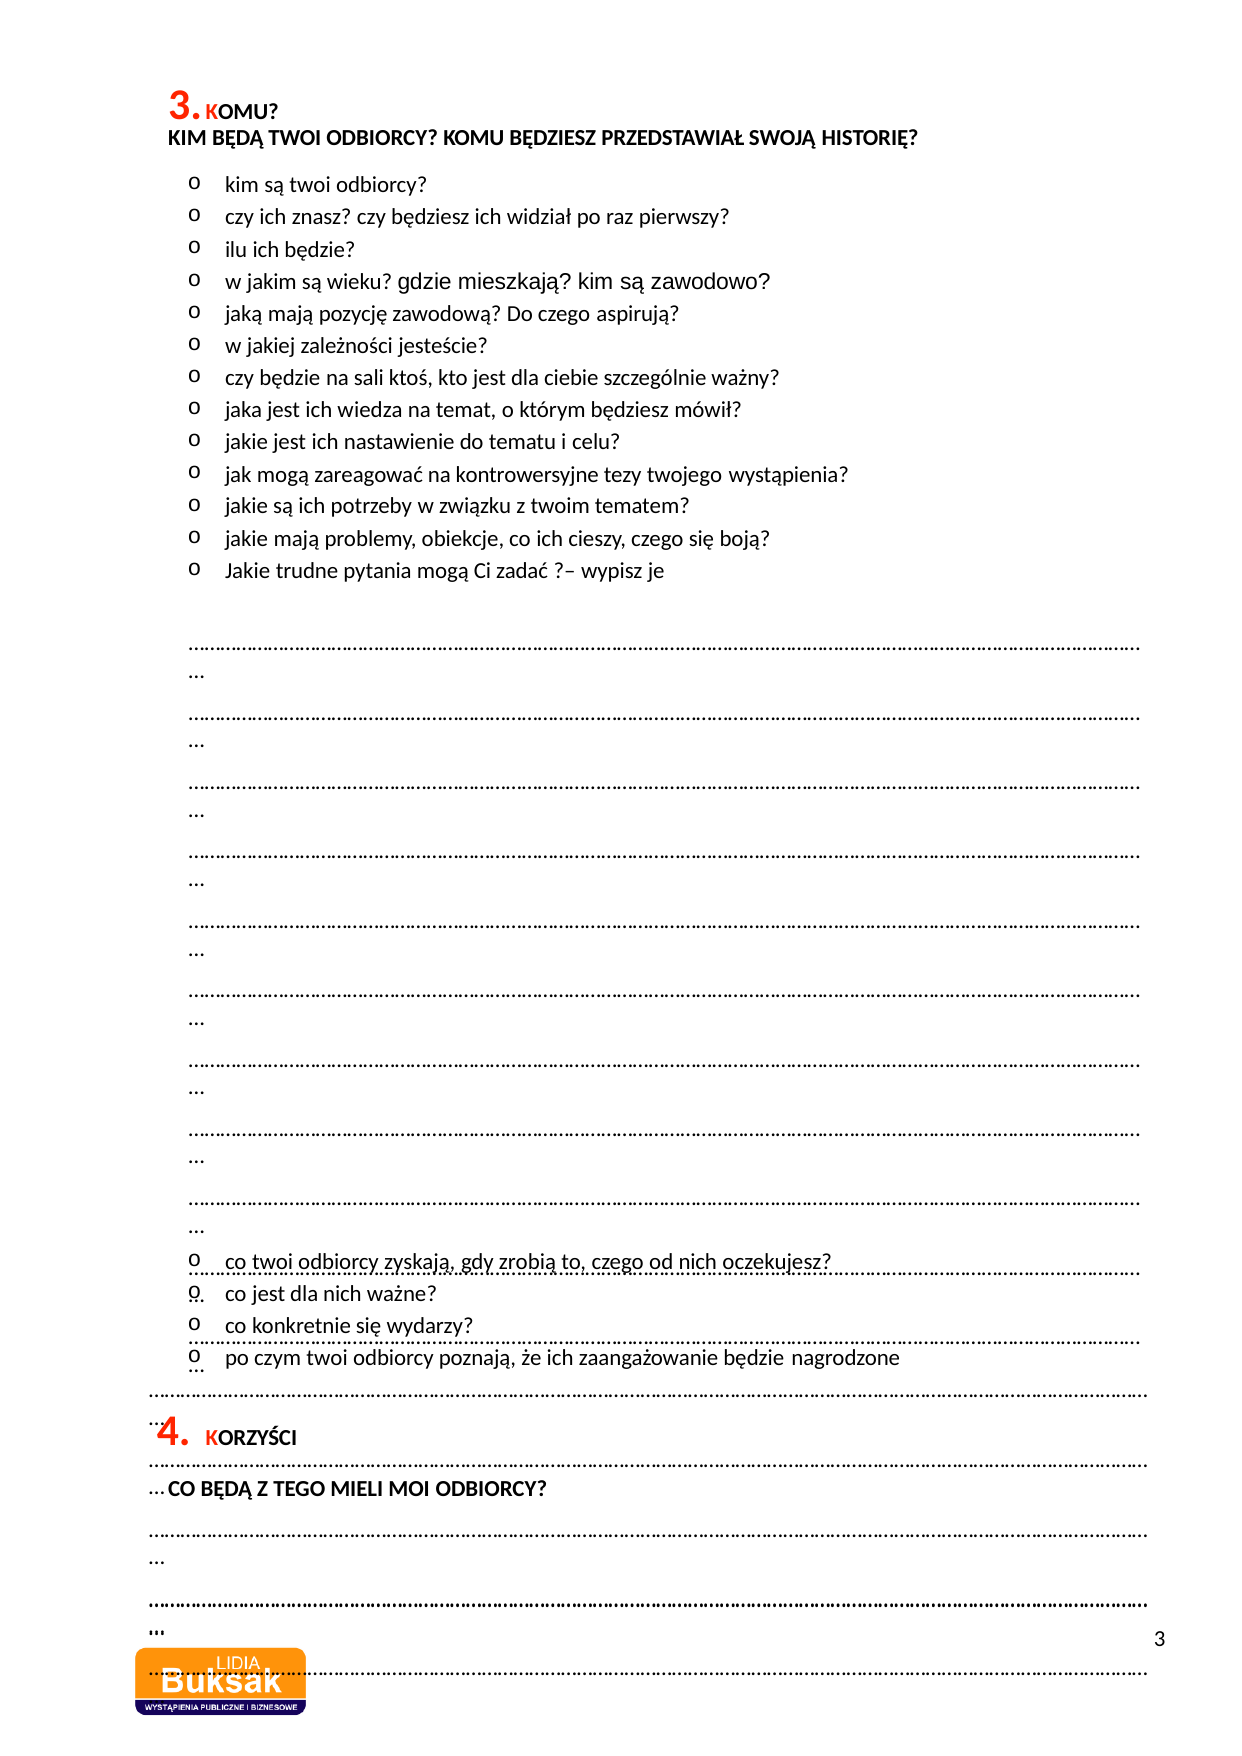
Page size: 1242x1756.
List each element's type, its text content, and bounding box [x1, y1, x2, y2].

text_box ………………………………………………………………………………………………………………………………………………………………………… ………………………………………………………………………………………………………………………………………………………………………… ………………………………………………………………………………………………………………………………………………………………………… ………………………………………………………………………………………………………………………………………………………………………… ………………………………………………………………………………………………………………………………………………………………………… [146, 1640, 1165, 1708]
picture [133, 1646, 307, 1716]
text_box ………………………………………………………………………………………………………………………………………………………………………… [146, 1582, 1165, 1640]
text_box KOMU? KIM BĘDĄ TWOI ODBIORCY? KOMU BĘDZIESZ PRZEDSTAWIAŁ SWOJĄ HISTORIĘ? kim są twoi odbiorcy? czy ich znasz? czy będziesz ich widział po raz pierwszy? ilu ich będzie? w jakim są wieku? gdzie mieszkają? kim są zawodowo? jaką mają pozycję zawodową? Do czego aspirują? w jakiej zależności jesteście? czy będzie na sali ktoś, kto jest dla ciebie szczególnie ważny? jaka jest ich wiedza na temat, o którym będziesz mówił? jakie jest ich nastawienie do tematu i celu? jak mogą zareagować na kontrowersyjne tezy twojego wystąpienia? jakie są ich potrzeby w związku z twoim tematem? jakie mają problemy, obiekcje, co ich cieszy, czego się boją? Jakie trudne pytania mogą Ci zadać ?– wypisz je ………………………………………………………………………………………………………………………………………………………………… ………………………………………………………………………………………………………………………………………………………………… ………………………………………………………………………………………………………………………………………………………………… ………………………………………………………………………………………………………………………………………………………………… ………………………………………………………………………………………………………………………………………………………………… ………………………………………………………………………………………………………………………………………………………………… ………………………………………………………………………………………………………………………………………………………………… ………………………………………………………………………………………………………………………………………………………………… ………………………………………………………………………………………………………………………………………………………………… ………………………………………………………………………………………………………………………………………………………………… ………………………………………………………………………………………………………………………………………………………………… KORZYŚCI CO BĘDĄ Z TEGO MIELI MOI ODBIORCY? [154, 89, 1157, 1358]
text_box ………………………………………………………………………………………………………………………………………………………………………… ………………………………………………………………………………………………………………………………………………………………………… ………………………………………………………………………………………………………………………………………………………………………… ………………………………………………………………………………………………………………………………………………………………………… ………………………………………………………………………………………………………………………………………………………………………… [146, 1358, 1165, 1582]
slide_number 5 [1147, 1627, 1173, 1756]
text_box co twoi odbiorcy zyskają, gdy zrobią to, czego od nich oczekujesz? co jest dla nich ważne? co konkretnie się wydarzy? po czym twoi odbiorcy poznają, że ich zaangażowanie będzie nagrodzone [185, 1239, 909, 1358]
